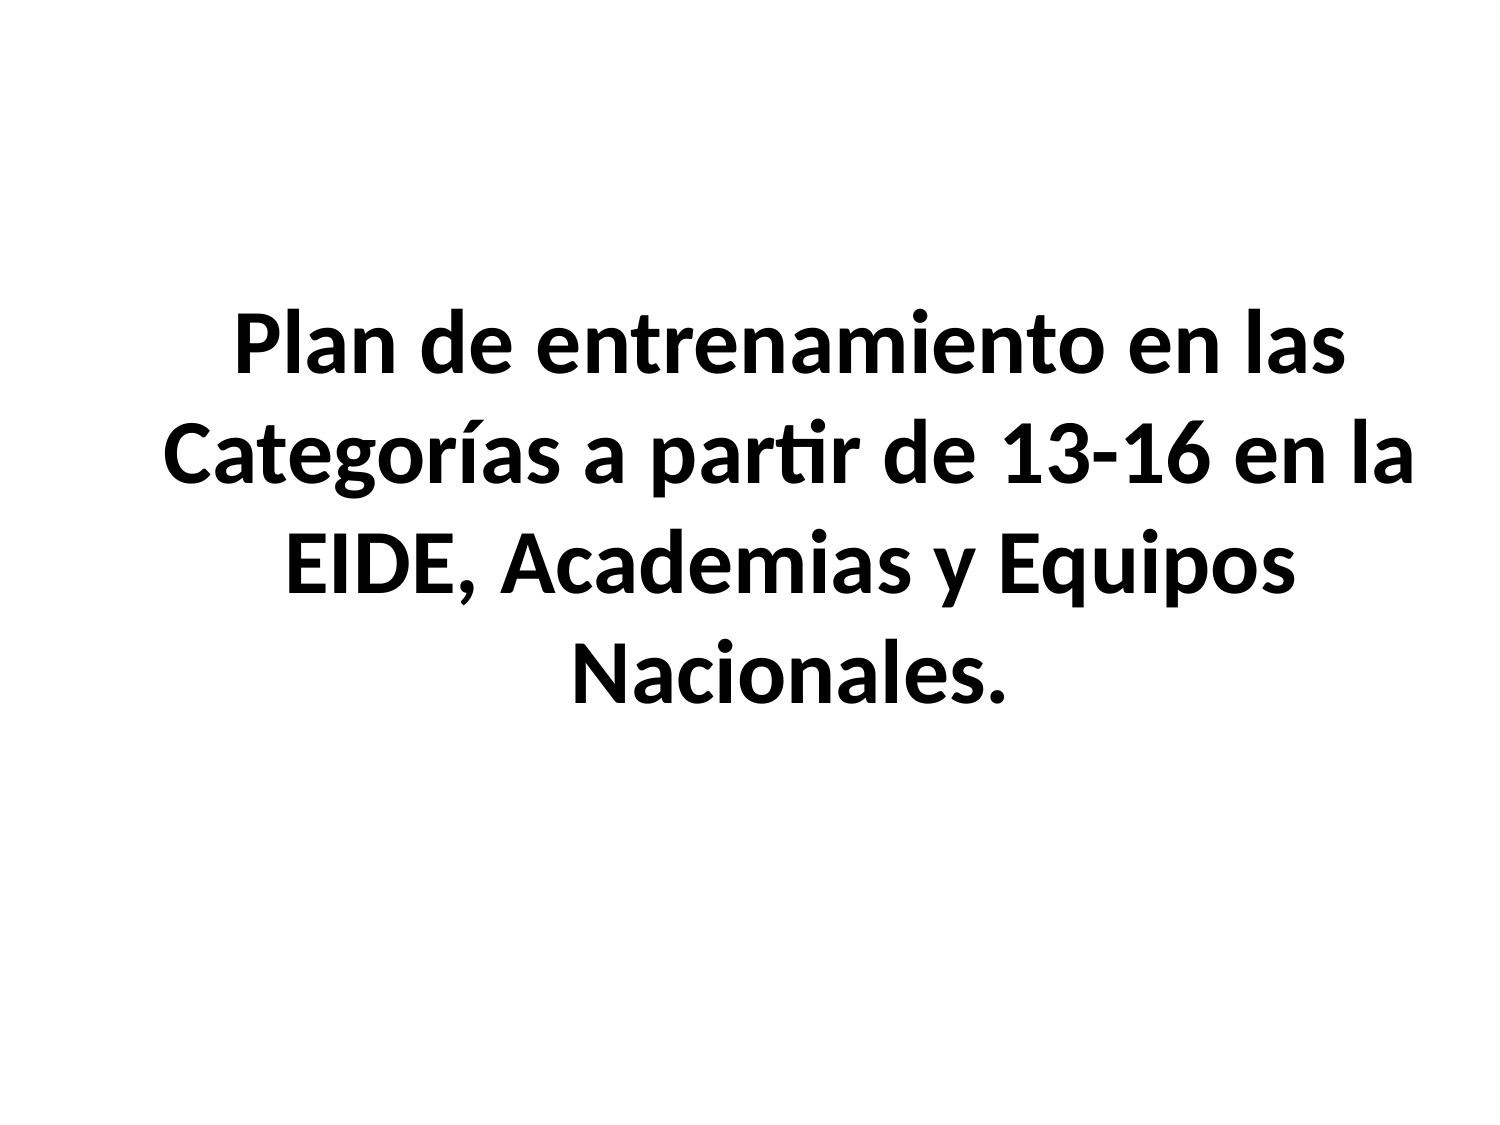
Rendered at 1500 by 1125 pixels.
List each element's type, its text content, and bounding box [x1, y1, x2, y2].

title Plan de entrenamiento en las Categorías a partir de 13-16 en la EIDE, Academias y Equipos Nacionales. [82, 222, 1500, 891]
